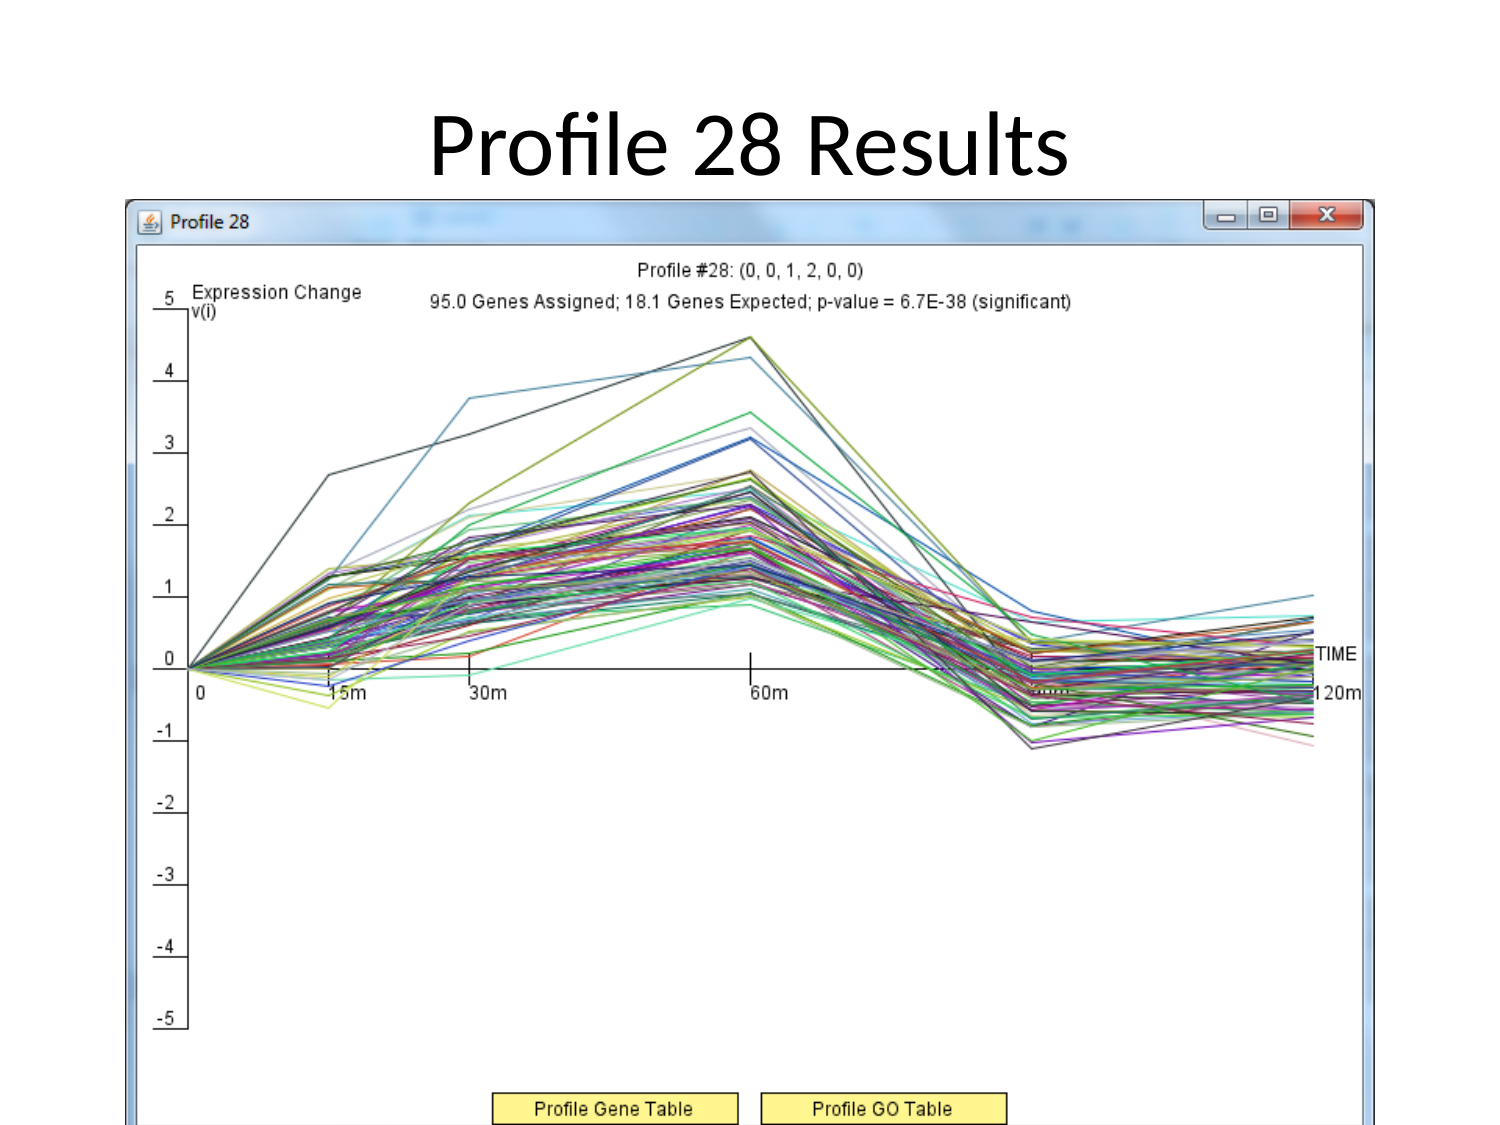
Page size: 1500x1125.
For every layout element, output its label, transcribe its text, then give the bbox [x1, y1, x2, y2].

title Profile 28 Results [75, 45, 1425, 233]
picture [124, 199, 1376, 1125]
